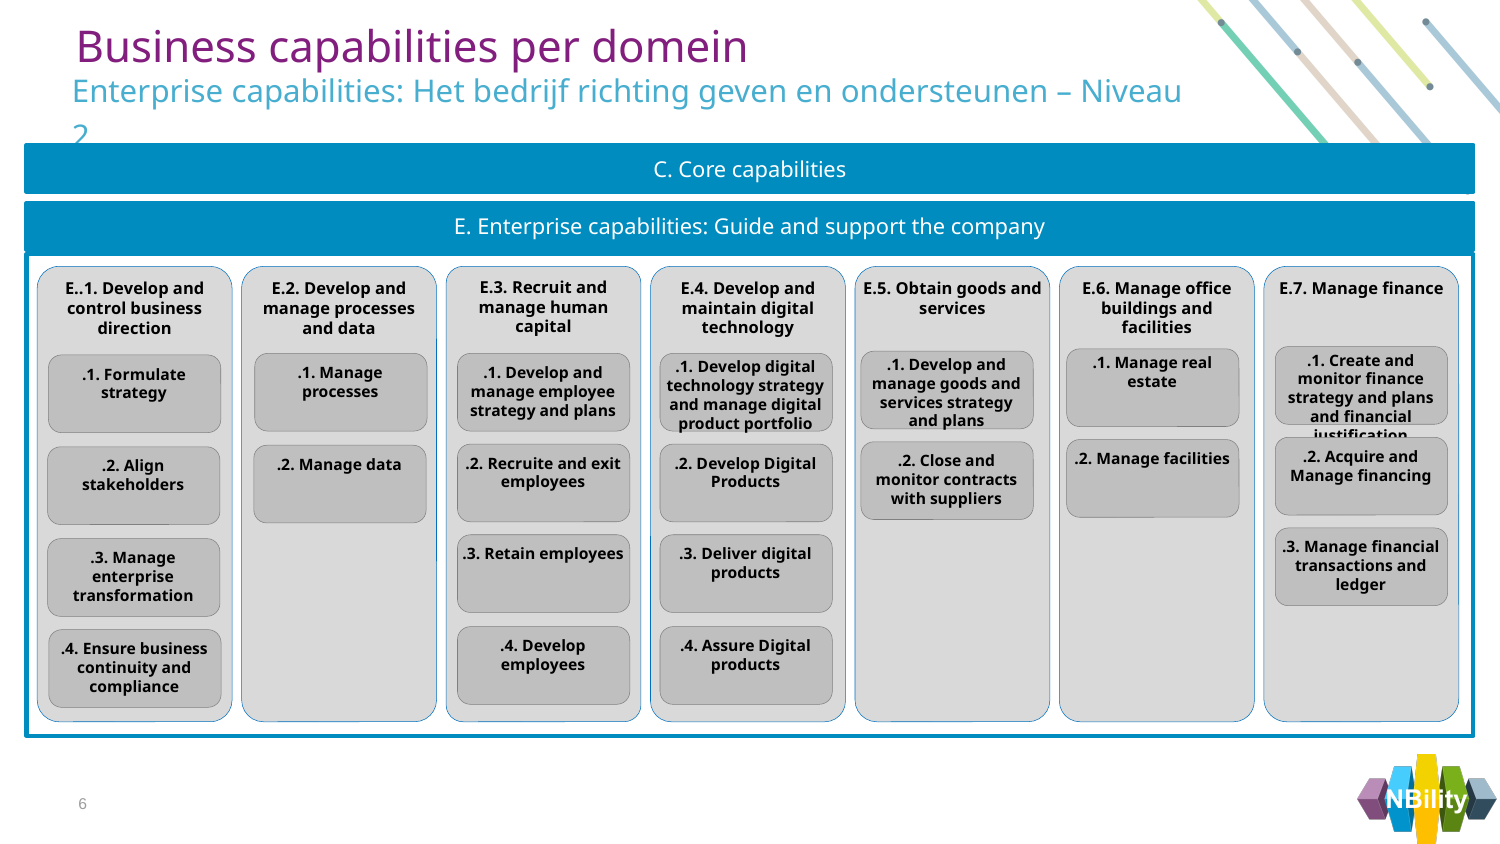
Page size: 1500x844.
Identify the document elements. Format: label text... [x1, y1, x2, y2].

text_box .1. Formulate strategy [48, 354, 221, 433]
picture [1357, 754, 1499, 844]
text_box .3. Manage enterprise transformation [47, 538, 220, 617]
text_box E..1. Develop and control business direction [36, 265, 234, 723]
text_box 6 [78, 793, 416, 839]
text_box [26, 253, 1474, 736]
text_box .2. Manage data [253, 445, 427, 523]
text_box Business capabilities per domein [75, 13, 1168, 64]
text_box .1. Develop digital technology strategy and manage digital product portfolio [660, 353, 833, 432]
text_box .4. Develop employees [457, 626, 630, 705]
text_box E.5. Obtain goods and services [853, 265, 1051, 723]
text_box .2. Acquire and Manage financing [1275, 437, 1448, 516]
text_box .3. Manage financial transactions and ledger [1275, 527, 1448, 606]
text_box .3. Retain employees [457, 534, 630, 613]
text_box .2. Align stakeholders [47, 446, 220, 525]
text_box E.2. Develop and manage processes and data [240, 265, 438, 723]
text_box E.6. Manage office buildings and facilities [1058, 265, 1256, 723]
text_box .4. Assure Digital products [660, 626, 833, 705]
text_box .1. Manage real estate [1066, 348, 1240, 427]
text_box .4. Ensure business continuity and compliance [48, 629, 222, 708]
text_box E. Enterprise capabilities: Guide and support the company [26, 202, 1474, 250]
text_box .3. Deliver digital products [660, 534, 833, 613]
text_box .1. Create and monitor finance strategy and plans and financial justification [1275, 346, 1448, 425]
text_box .1. Develop and manage employee strategy and plans [457, 353, 630, 432]
text_box .2. Close and monitor contracts with suppliers [860, 441, 1034, 520]
text_box E.3. Recruit and manage human capital [445, 265, 643, 723]
text_box .1. Manage processes [254, 353, 428, 432]
text_box .1. Develop and manage goods and services strategy and plans [860, 351, 1034, 429]
text_box .2. Develop Digital Products [660, 444, 833, 522]
text_box .3. Perform/facilitate market processes [0, 0, 1500, 844]
text_box C. Core capabilities [26, 144, 1474, 192]
text_box .2. Manage facilities [1066, 439, 1240, 518]
text_box E.4. Develop and maintain digital technology [649, 265, 847, 723]
text_box .2. Recruite and exit employees [457, 444, 630, 522]
text_box E.7. Manage finance [1262, 265, 1460, 723]
text_box Enterprise capabilities: Het bedrijf richting geven en ondersteunen – Niveau 2 [71, 64, 1204, 98]
